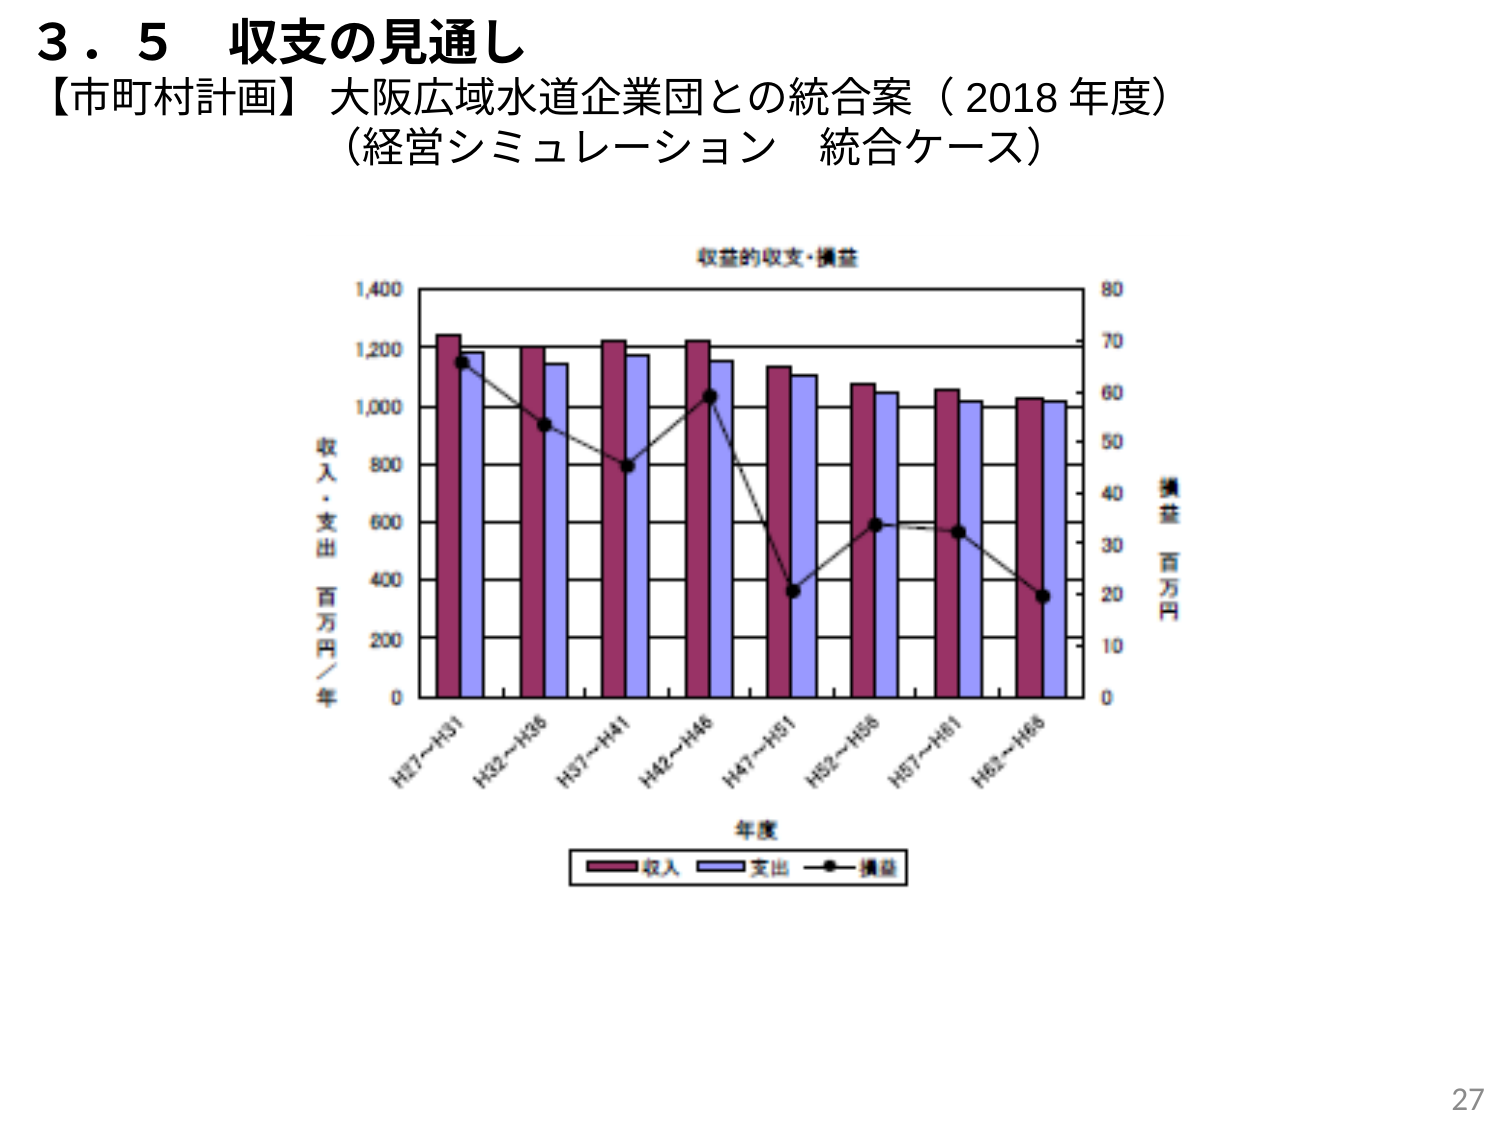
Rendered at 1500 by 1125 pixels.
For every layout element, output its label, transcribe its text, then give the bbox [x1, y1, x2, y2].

slide_number 27 [1162, 1067, 1500, 1125]
text_box ３．５ 収支の見通し 【市町村計画】 大阪広域水道企業団との統合案（2018年度） （経営シミュレーション 統合ケース） [0, 3, 1500, 359]
picture [306, 234, 1190, 891]
